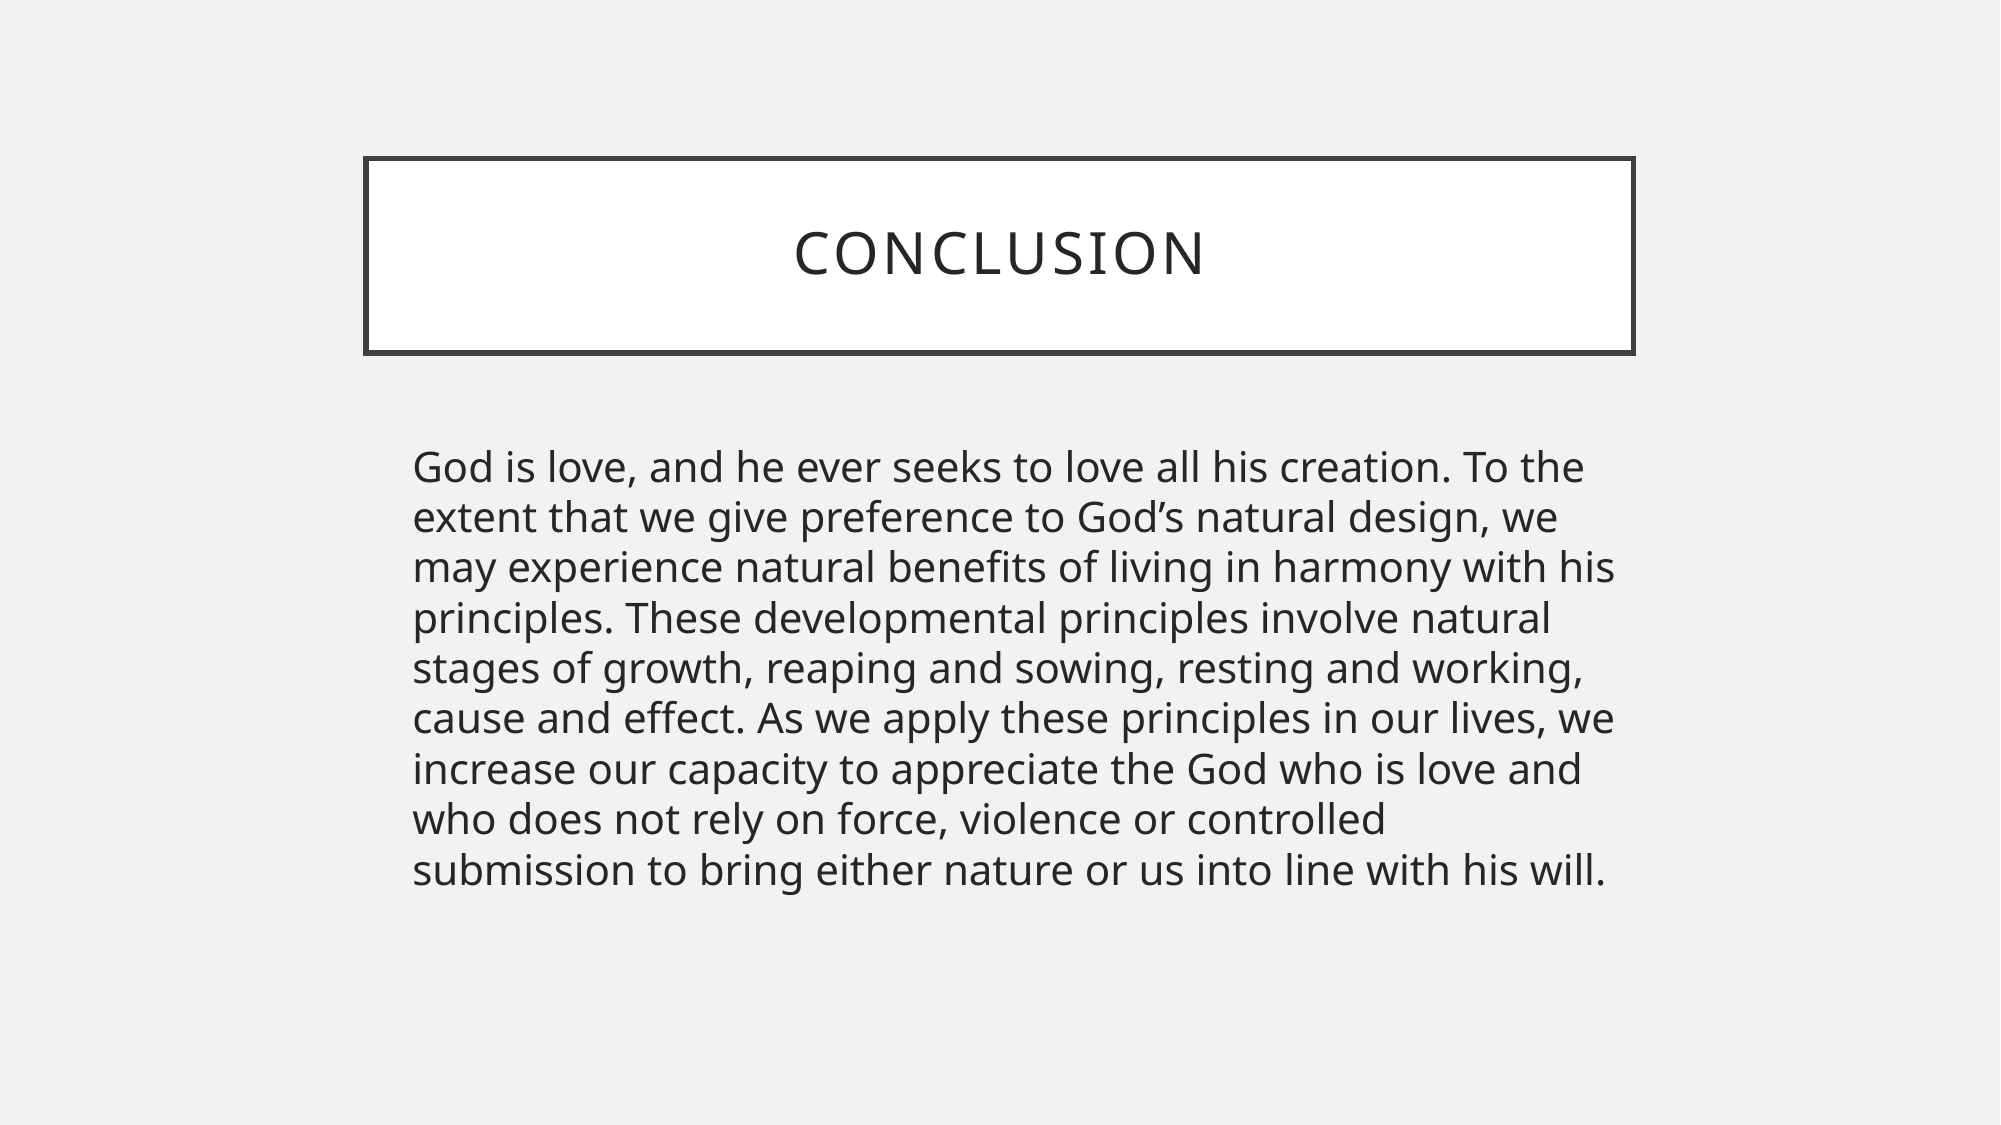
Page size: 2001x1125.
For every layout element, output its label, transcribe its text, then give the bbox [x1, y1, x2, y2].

title Conclusion [366, 158, 1634, 354]
list God is love, and he ever seeks to love all his creation. To the extent that we give preference to God’s natural design, we may experience natural benefits of living in harmony with his principles. These developmental principles involve natural stages of growth, reaping and sowing, resting and working, cause and effect. As we apply these principles in our lives, we increase our capacity to appreciate the God who is love and who does not rely on force, violence or controlled submission to bring either nature or us into line with his will. [366, 432, 1634, 942]
